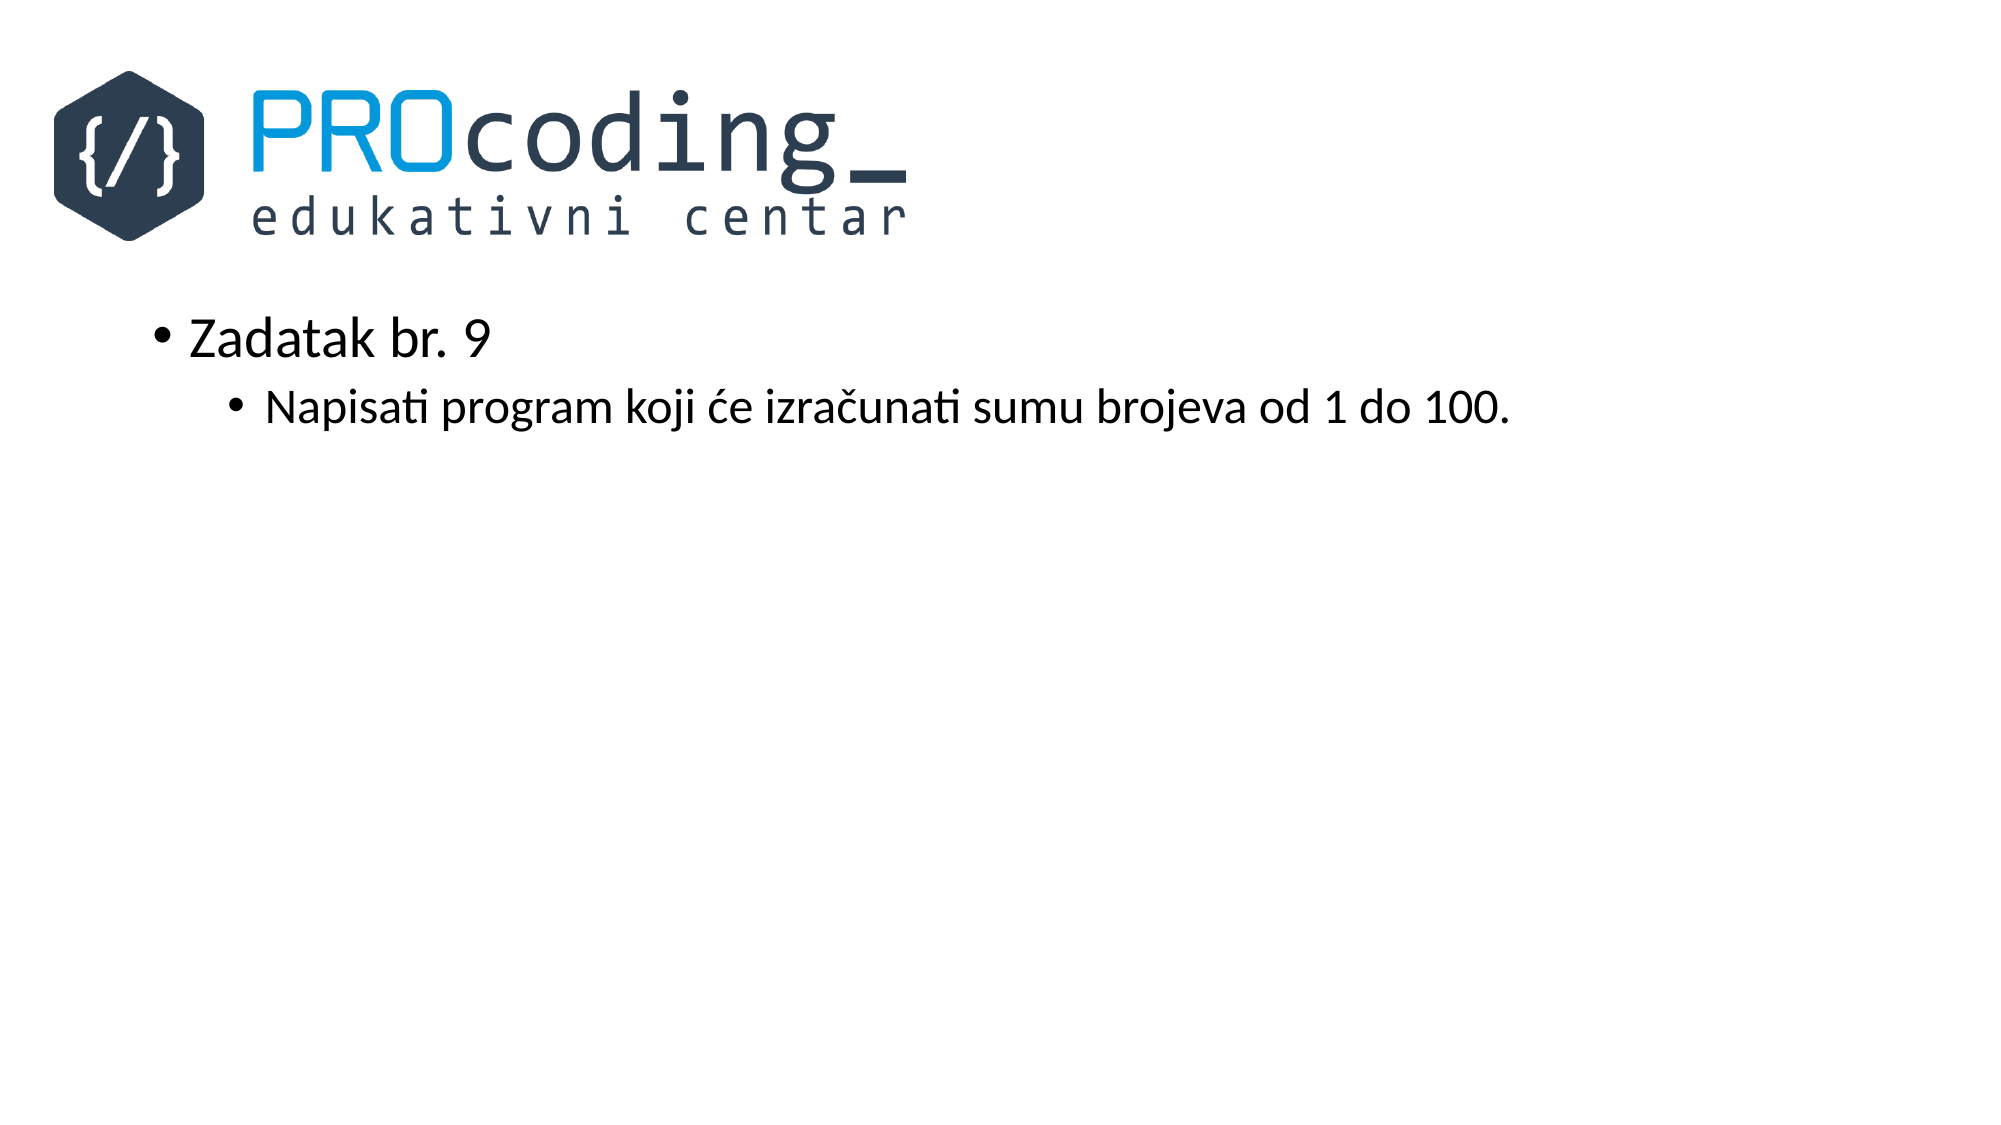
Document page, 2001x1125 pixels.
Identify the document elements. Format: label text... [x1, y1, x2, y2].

list Zadatak br. 9 Napisati program koji će izračunati sumu brojeva od 1 do 100. [137, 299, 1863, 1014]
picture [54, 71, 906, 241]
